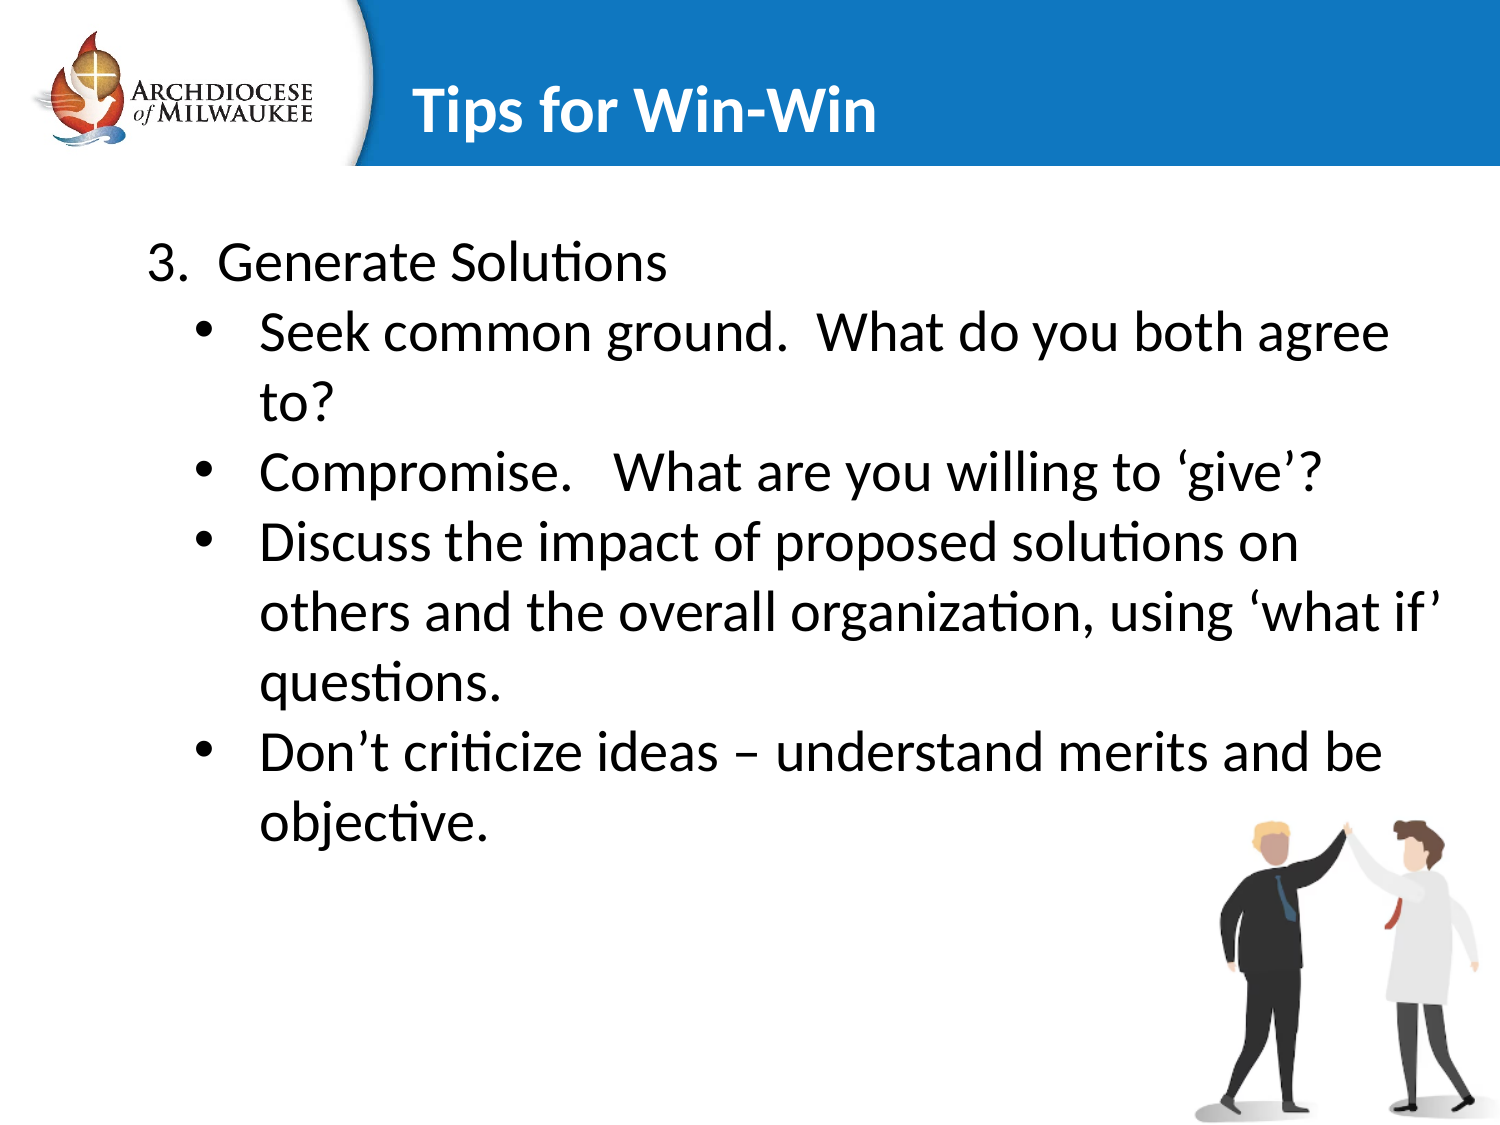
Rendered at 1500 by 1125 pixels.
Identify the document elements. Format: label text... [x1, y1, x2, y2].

text_box 3. Generate Solutions Seek common ground. What do you both agree to? Compromise. What are you willing to ‘give’? Discuss the impact of proposed solutions on others and the overall organization, using ‘what if’ questions. Don’t criticize ideas – understand merits and be objective. [56, 215, 1466, 1001]
picture [1190, 803, 1500, 1125]
picture [340, 0, 1500, 166]
picture [22, 1, 313, 175]
